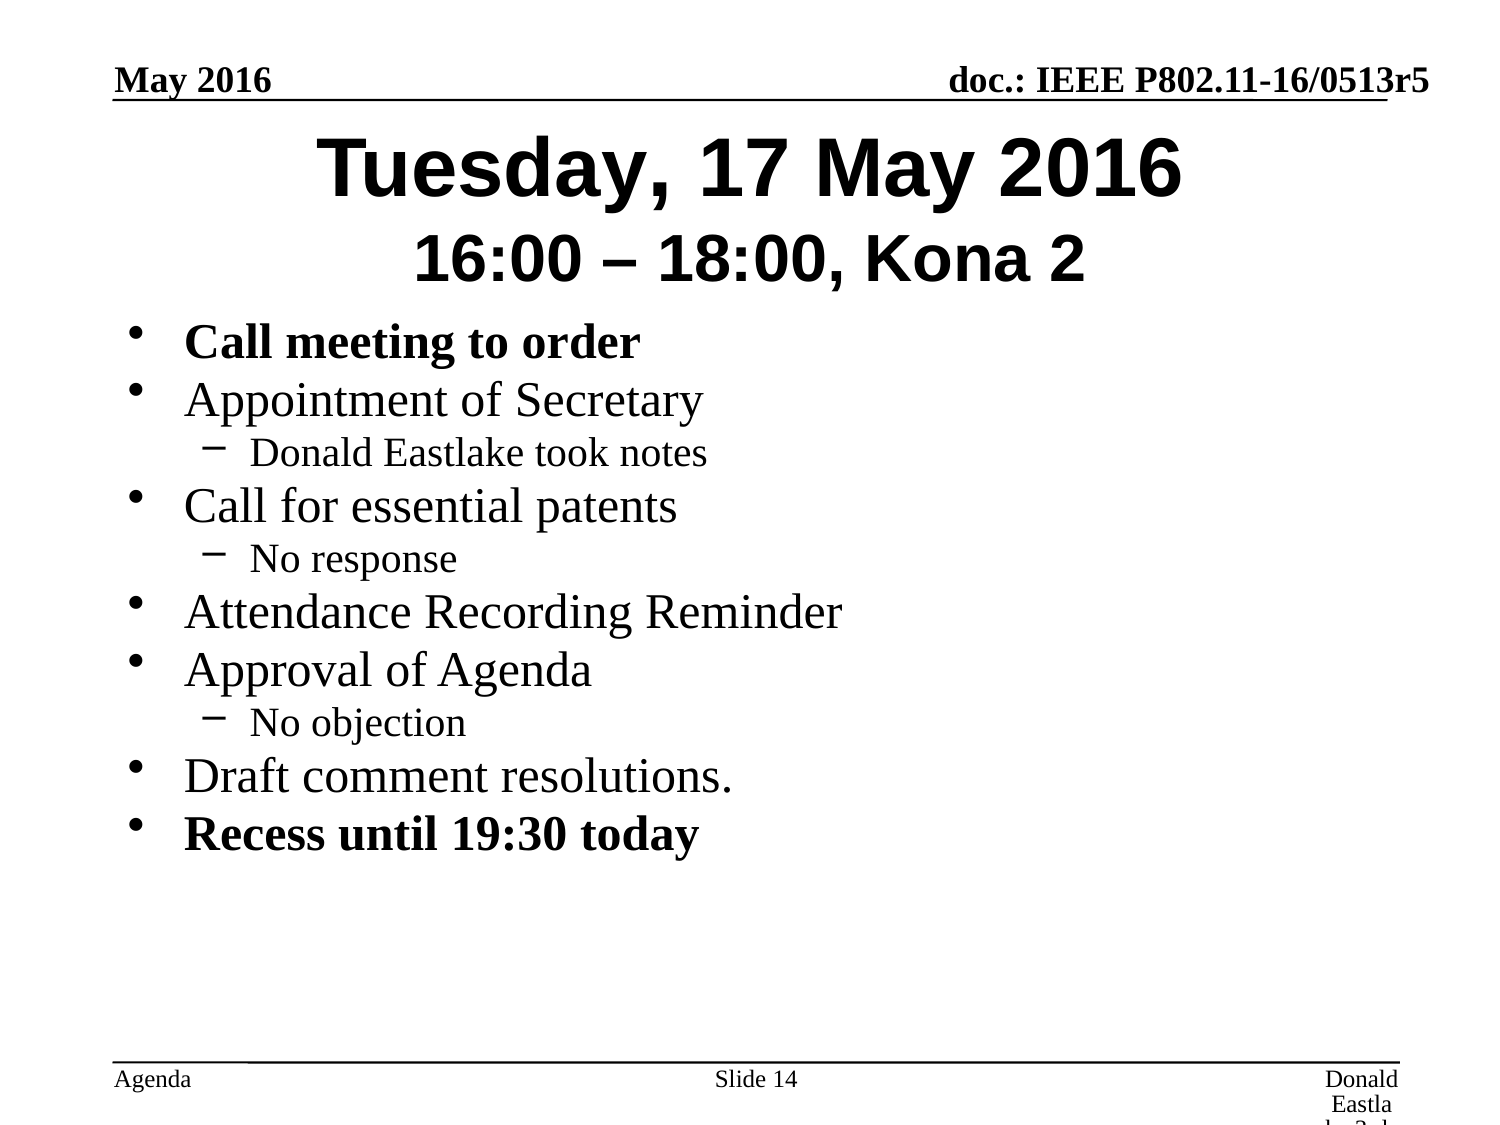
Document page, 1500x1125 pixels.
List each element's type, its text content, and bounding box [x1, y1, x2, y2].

title Tuesday, 17 May 2016 16:00 – 18:00, Kona 2 [112, 112, 1388, 288]
slide_number Slide 14 [712, 1063, 800, 1093]
list Call meeting to order Appointment of Secretary Donald Eastlake took notes Call for essential patents No response Attendance Recording Reminder Approval of Agenda No objection Draft comment resolutions. Recess until 19:30 today [112, 312, 1413, 1063]
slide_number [114, 54, 290, 100]
footer Donald Eastlake 3rd, Huawei Technologies [1325, 1063, 1402, 1093]
